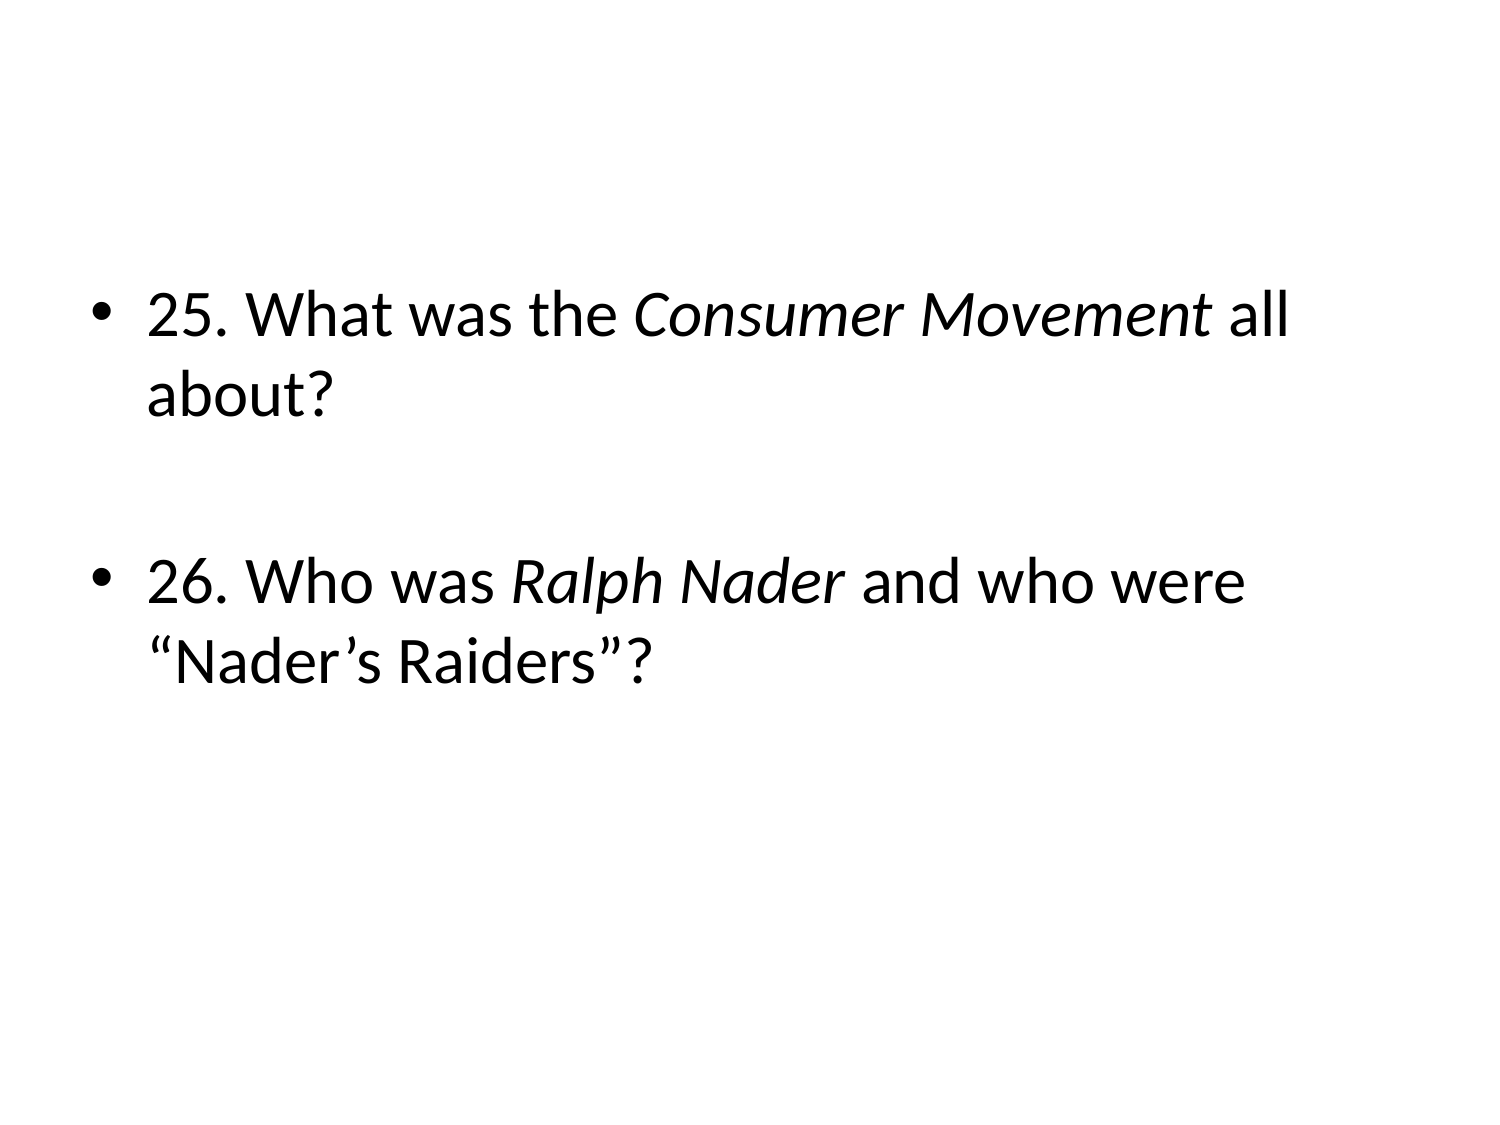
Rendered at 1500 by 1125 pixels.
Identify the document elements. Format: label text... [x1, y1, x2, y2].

list 25. What was the Consumer Movement all about? 26. Who was Ralph Nader and who were “Nader’s Raiders”? [75, 262, 1425, 1005]
